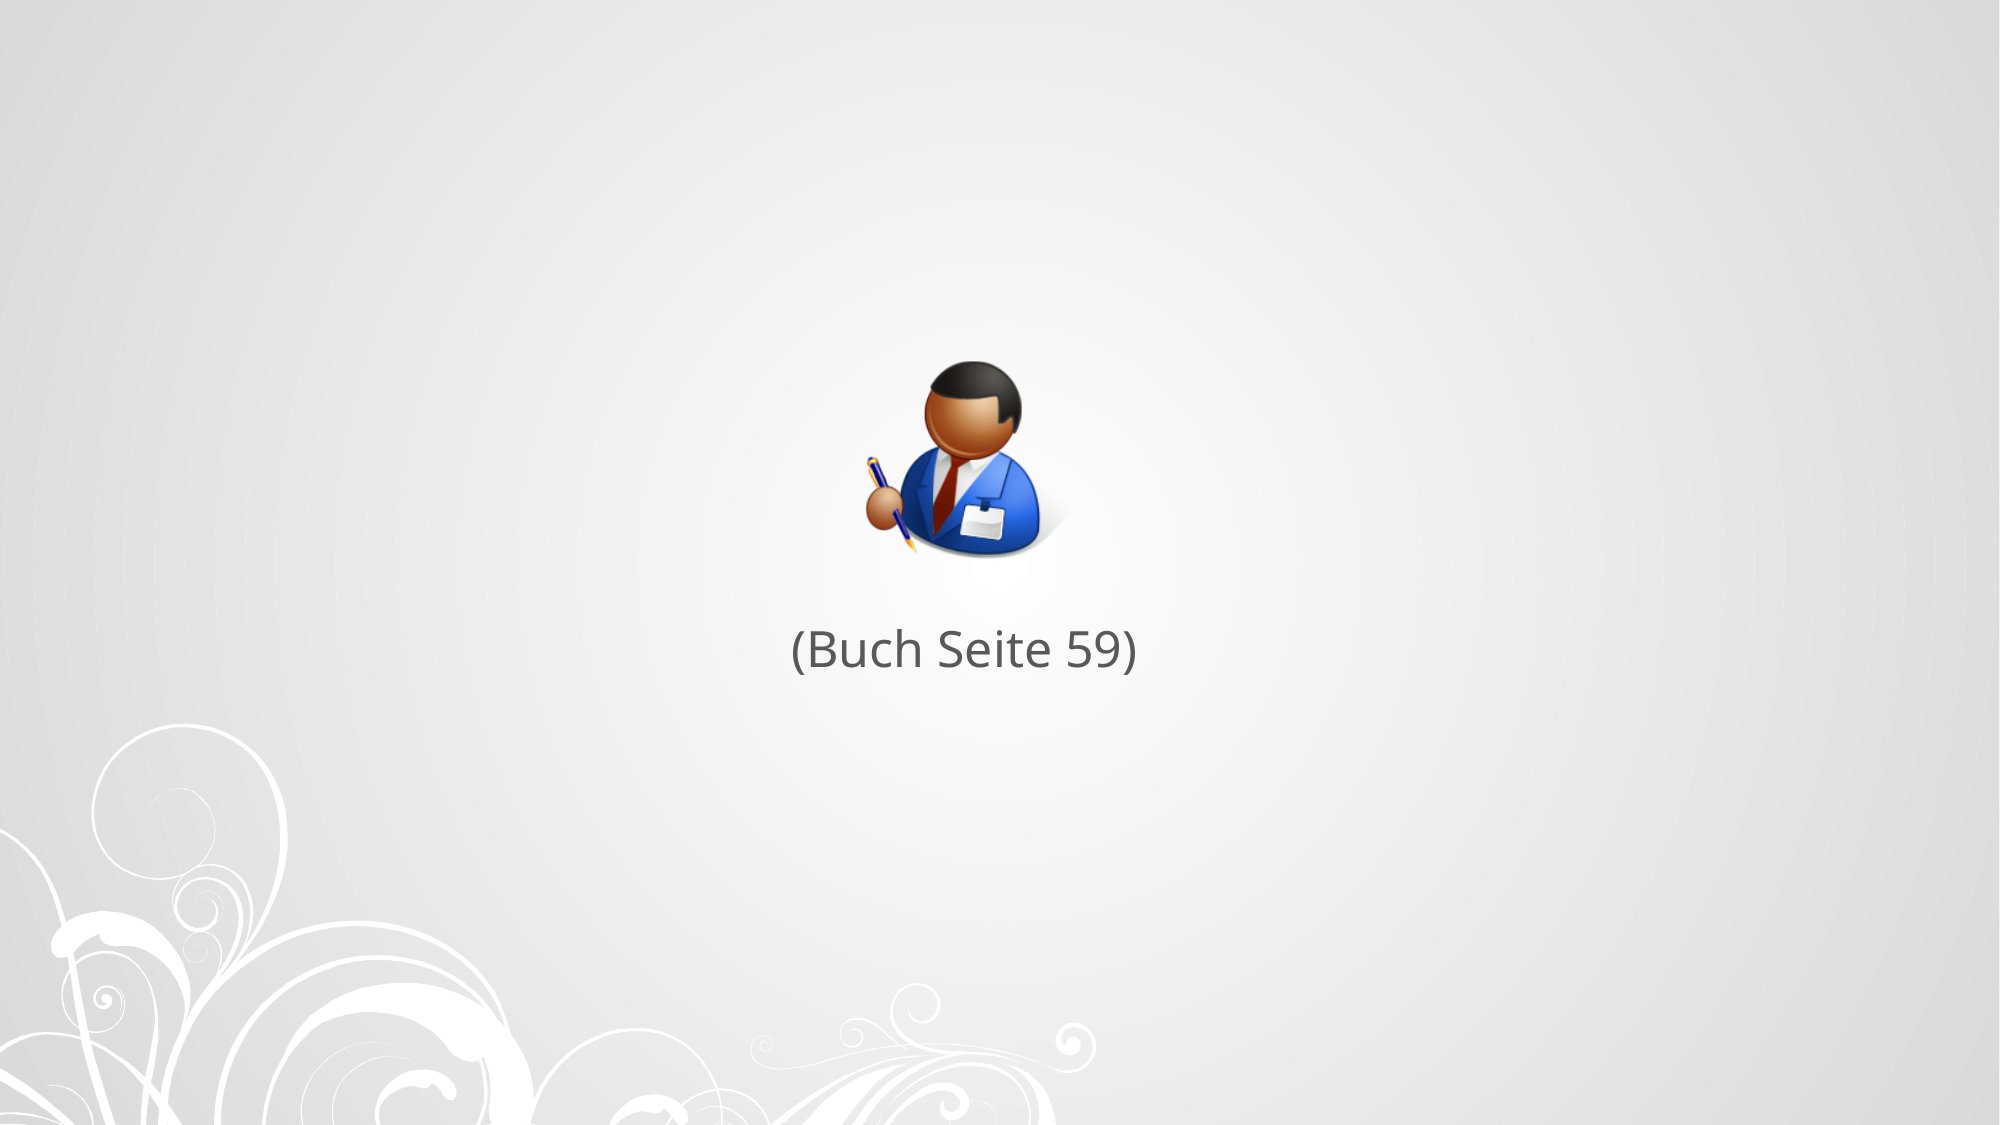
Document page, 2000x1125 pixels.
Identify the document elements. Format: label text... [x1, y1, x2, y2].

picture [853, 349, 1075, 571]
text_box (Buch Seite 59) [515, 609, 1414, 685]
